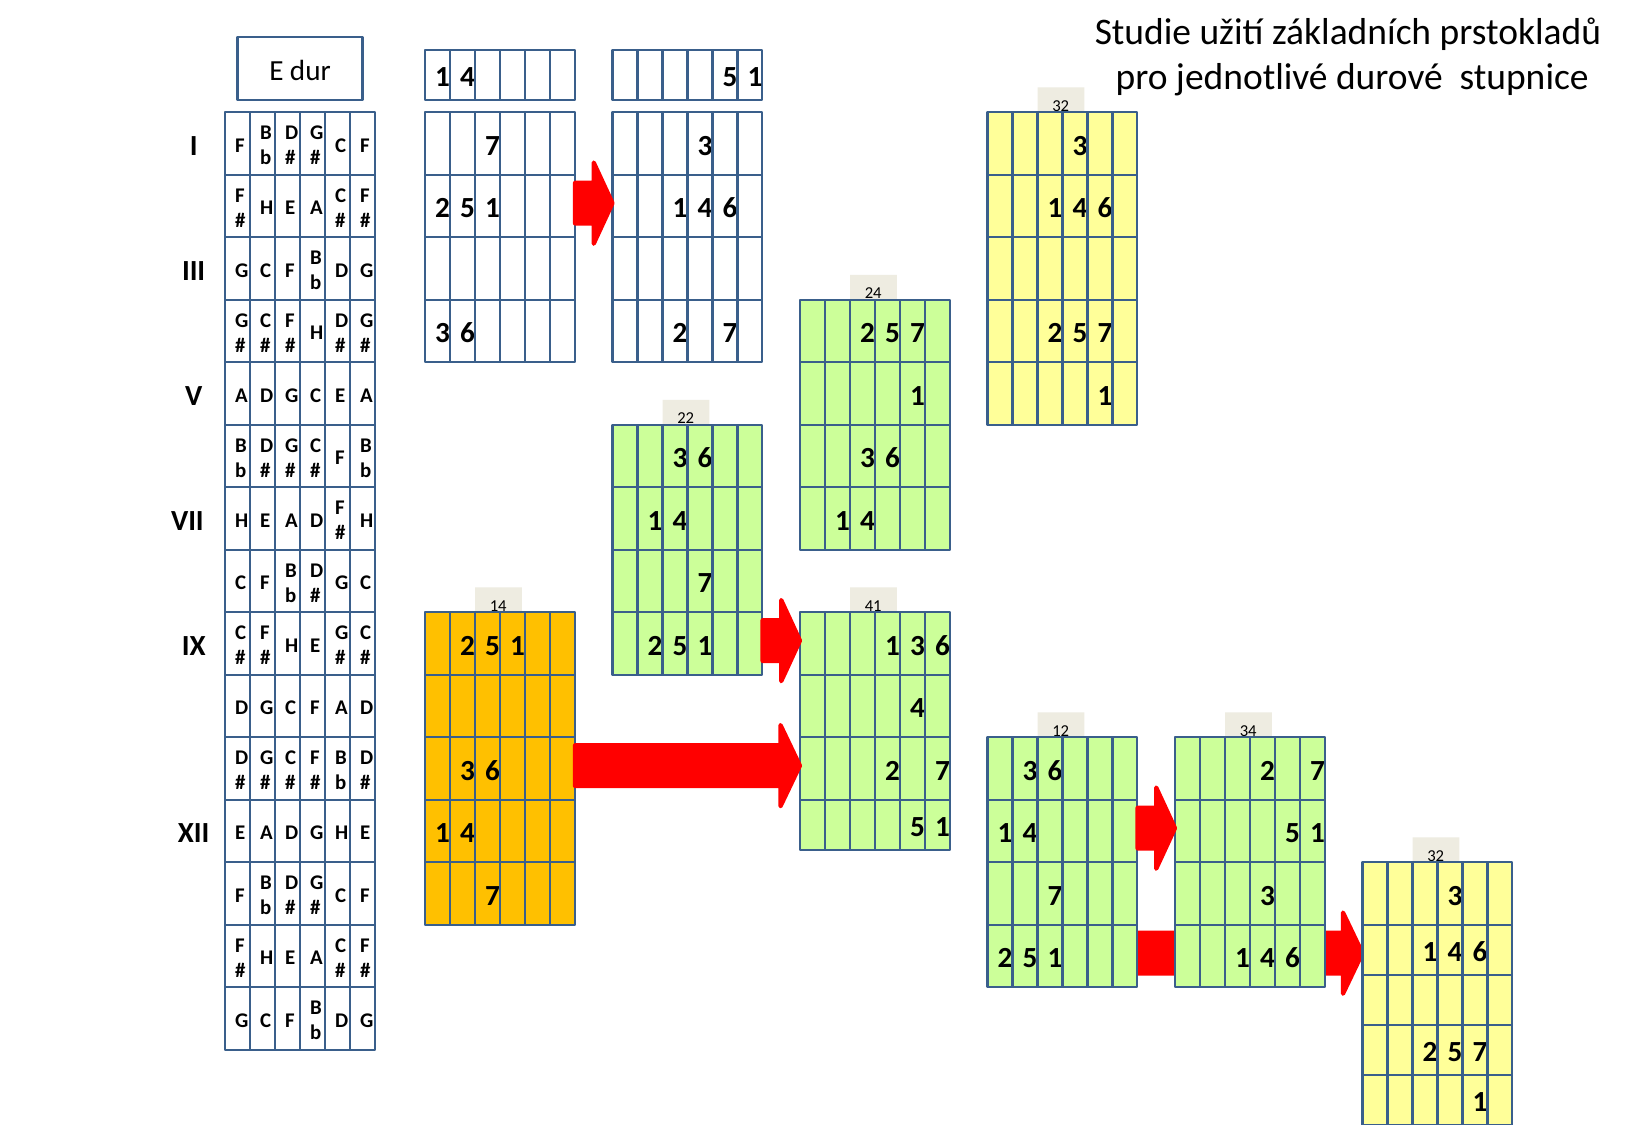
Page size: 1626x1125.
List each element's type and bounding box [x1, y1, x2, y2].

text_box [423, 0, 1625, 1125]
text_box [235, 35, 365, 102]
text_box [148, 110, 377, 1052]
